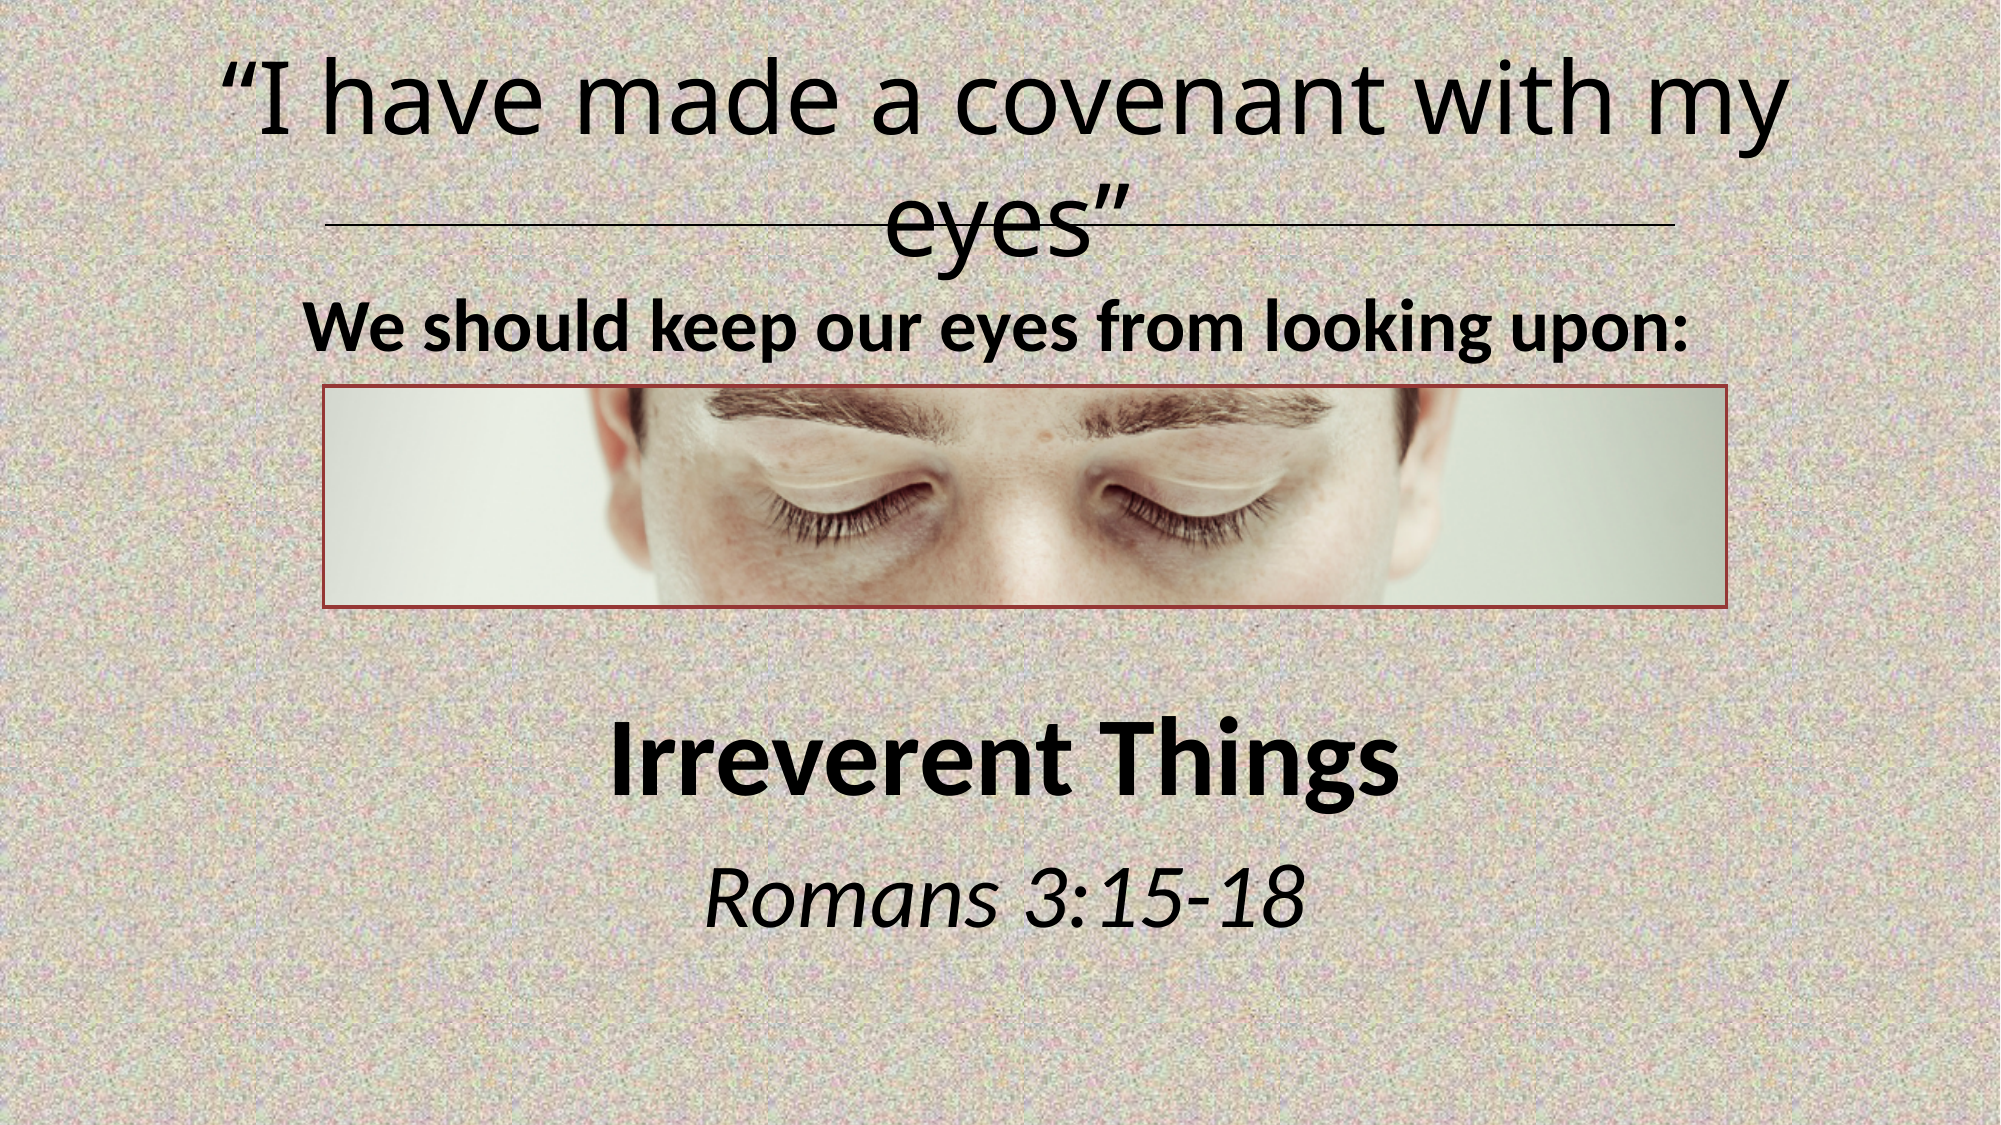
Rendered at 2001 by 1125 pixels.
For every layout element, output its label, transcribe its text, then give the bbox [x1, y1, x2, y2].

list Irreverent Things Romans 3:15-18 [137, 675, 1863, 1013]
picture [0, 0, 2001, 1125]
title “I have made a covenant with my eyes” We should keep our eyes from looking upon: [75, 24, 1938, 375]
